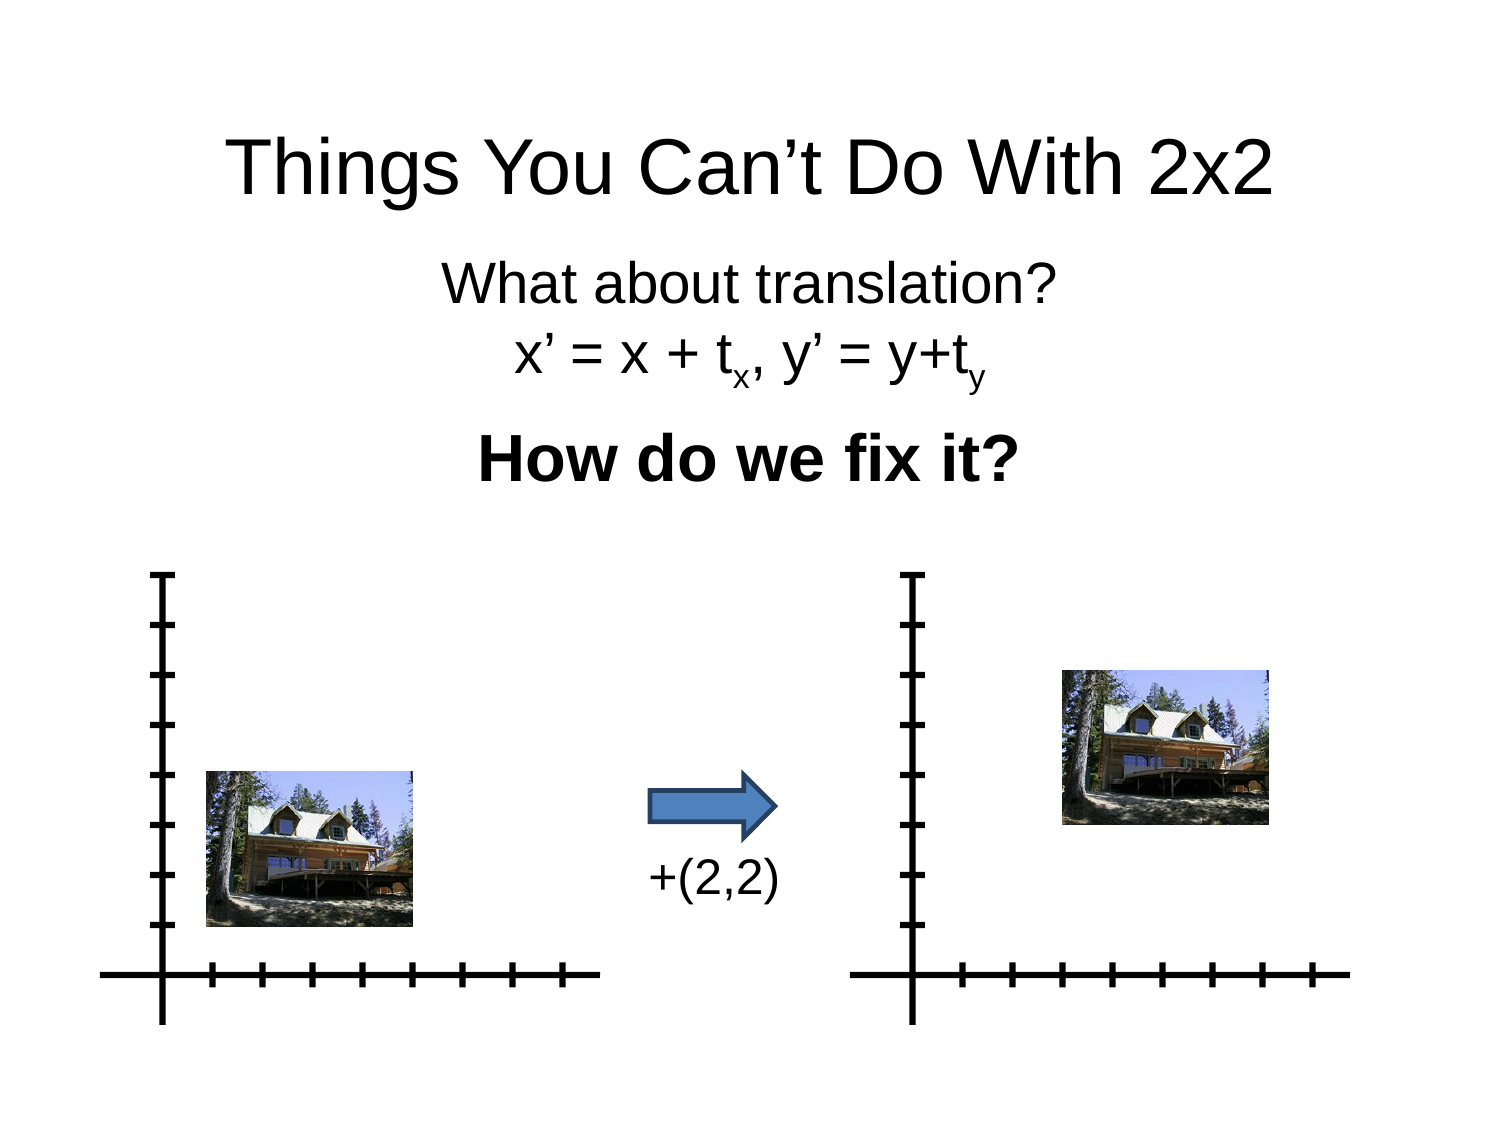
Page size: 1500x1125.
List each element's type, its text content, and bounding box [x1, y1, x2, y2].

picture [1062, 670, 1269, 825]
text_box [99, 574, 600, 1025]
picture [206, 771, 413, 927]
text_box +(2,2) [633, 837, 796, 913]
text_box How do we fix it? [38, 407, 1462, 502]
text_box [650, 774, 776, 837]
text_box What about translation? x’ = x + tx, y’ = y+ty [38, 237, 1462, 403]
title Things You Can’t Do With 2x2 [103, 59, 1397, 237]
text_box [849, 574, 1350, 1025]
